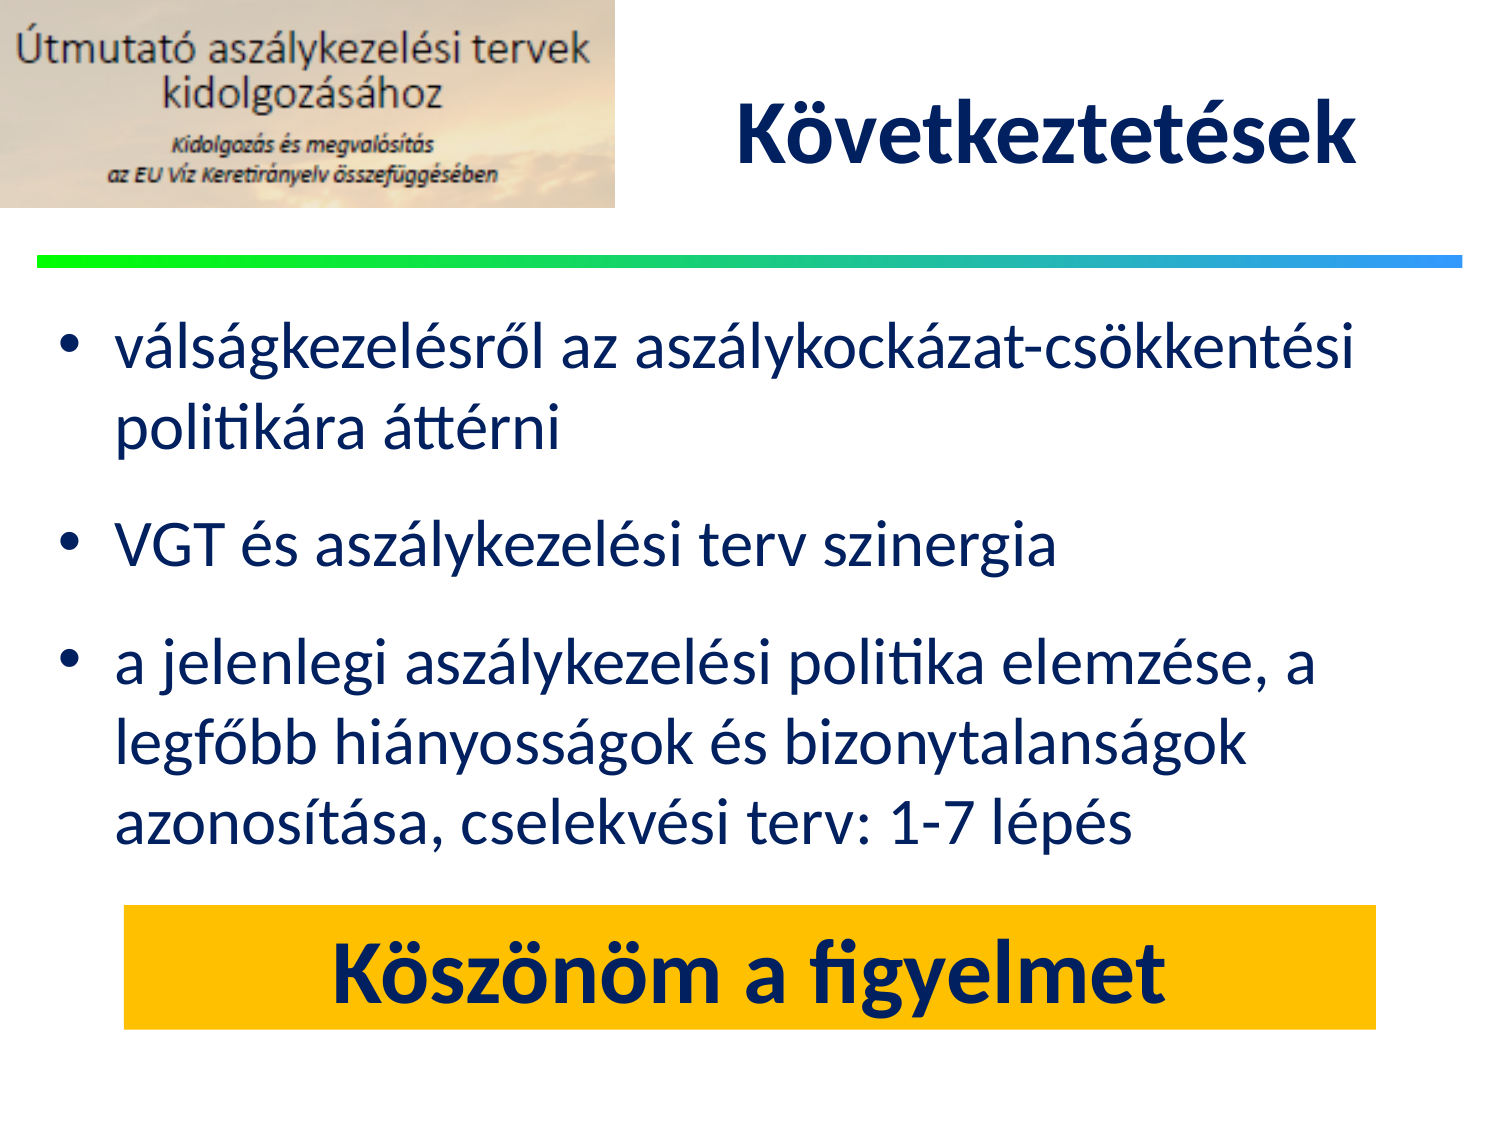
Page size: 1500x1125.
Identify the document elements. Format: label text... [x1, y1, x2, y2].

text_box Köszönöm a figyelmet [123, 905, 1376, 1030]
picture [0, 0, 615, 209]
title Következtetések [631, 22, 1463, 232]
list válságkezelésről az aszálykockázat-csökkentési politikára áttérni VGT és aszálykezelési terv szinergia a jelenlegi aszálykezelési politika elemzése, a legfőbb hiányosságok és bizonytalanságok azonosítása, cselekvési terv: 1-7 lépés [42, 294, 1436, 1106]
text_box [37, 255, 1463, 268]
